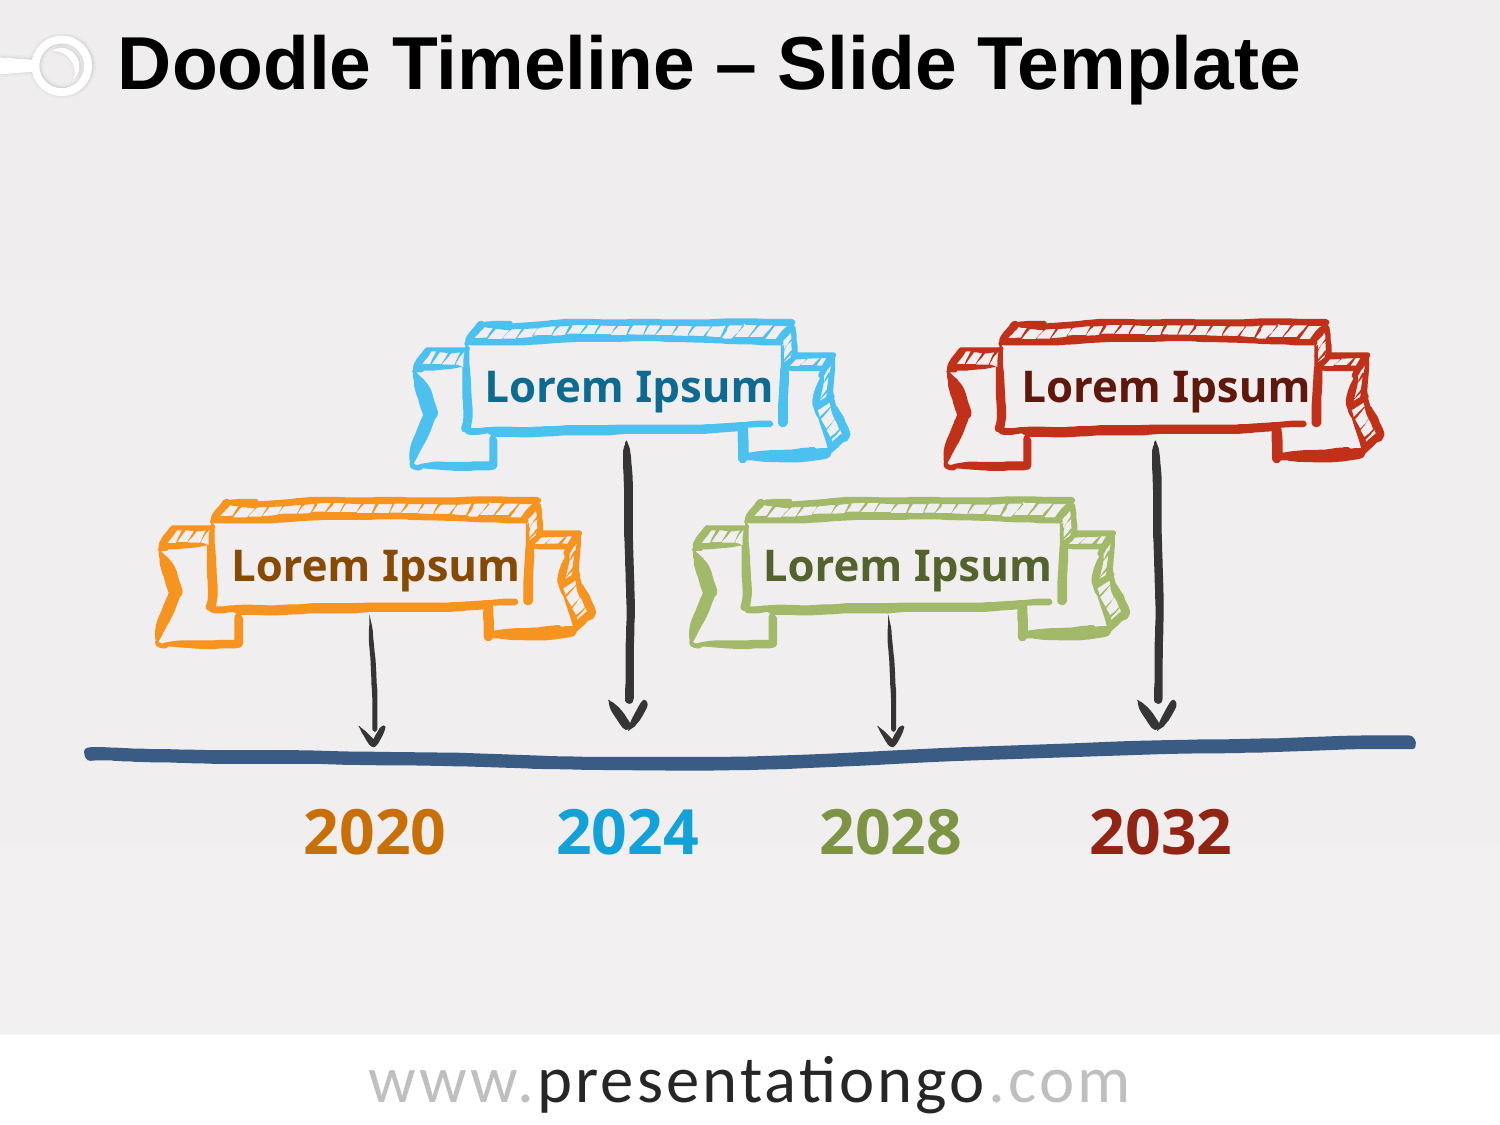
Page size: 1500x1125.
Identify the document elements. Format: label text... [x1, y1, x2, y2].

text_box Lorem Ipsum [211, 530, 541, 598]
text_box [877, 613, 905, 748]
text_box Lorem Ipsum [464, 351, 794, 419]
text_box Lorem Ipsum [742, 530, 1072, 598]
text_box Lorem Ipsum [1001, 351, 1331, 419]
text_box 2020 [285, 784, 466, 875]
text_box 2032 [1071, 784, 1252, 875]
text_box [943, 318, 1385, 471]
text_box [155, 496, 597, 650]
text_box [623, 440, 635, 704]
title Doodle Timeline – Slide Template [103, 17, 1397, 139]
text_box [1136, 699, 1177, 731]
text_box [689, 496, 1131, 650]
text_box [1152, 440, 1164, 704]
text_box 2024 [537, 784, 718, 875]
text_box [84, 735, 1416, 771]
text_box 2028 [800, 784, 981, 875]
text_box [409, 318, 851, 471]
text_box [607, 699, 648, 731]
text_box [358, 613, 386, 748]
